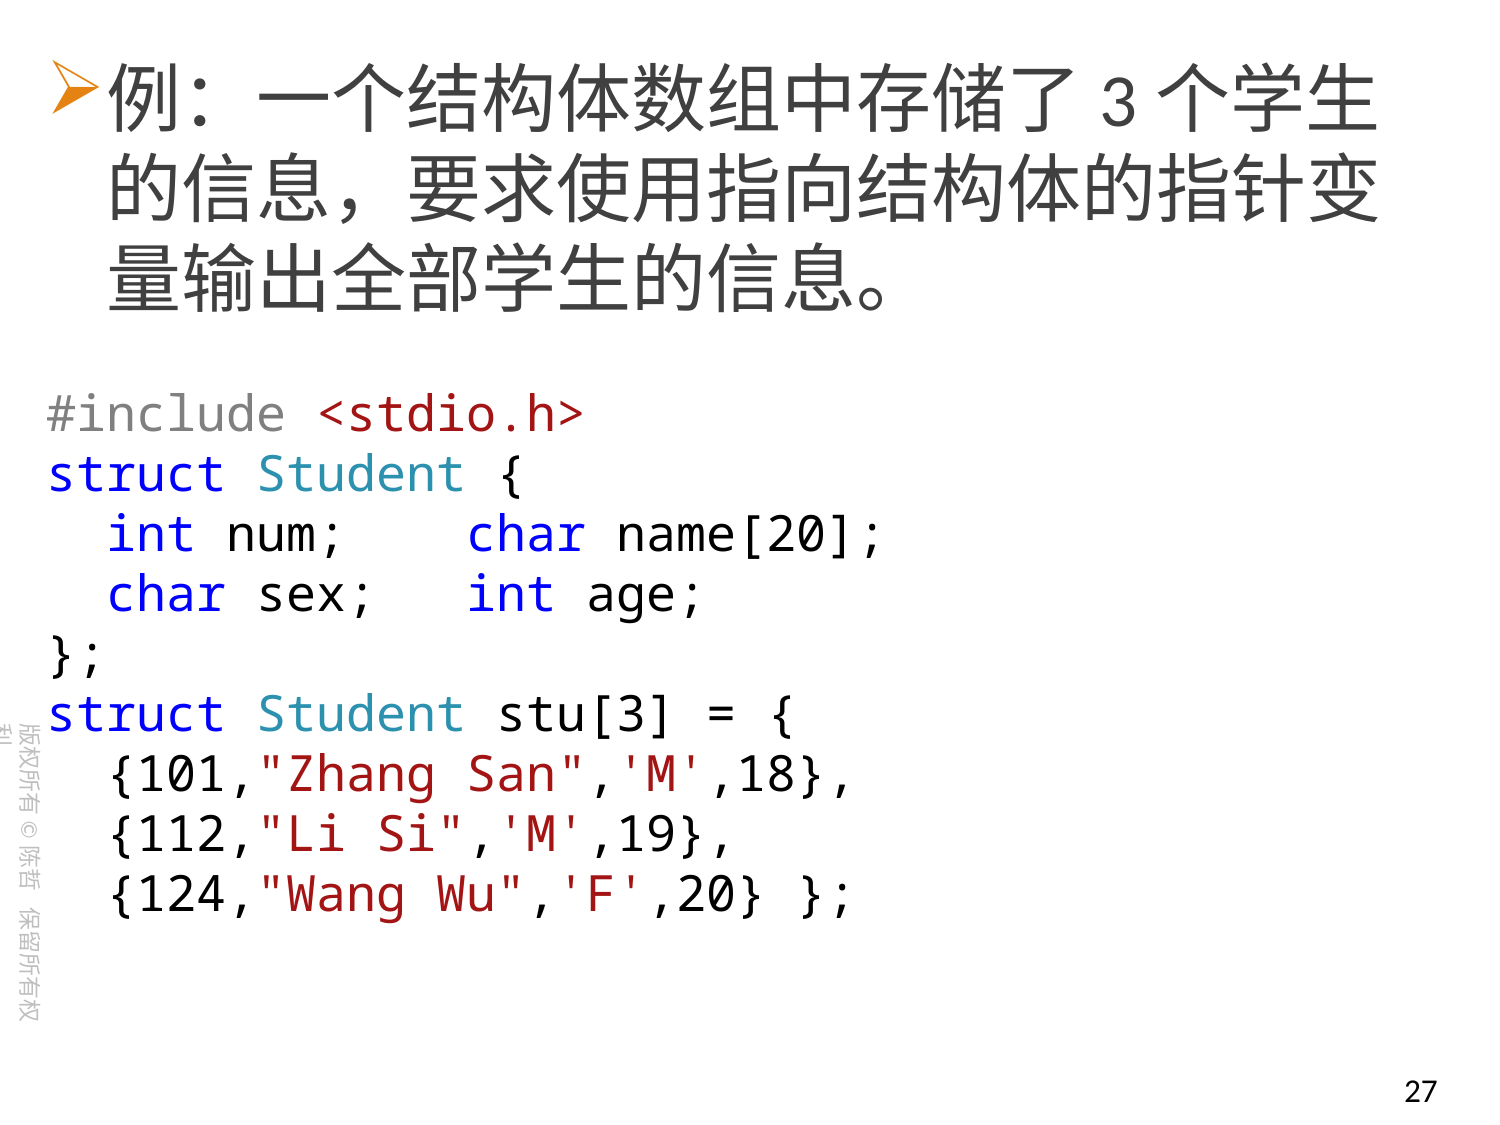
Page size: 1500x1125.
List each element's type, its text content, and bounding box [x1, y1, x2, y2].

list 例：一个结构体数组中存储了3个学生的信息，要求使用指向结构体的指针变量输出全部学生的信息。 #include <stdio.h> struct Student { int num; char name[20]; char sex; int age; }; struct Student stu[3] = { {101,"Zhang San",'M',18}, {112,"Li Si",'M',19}, {124,"Wang Wu",'F',20} }; [46, 44, 1453, 1045]
slide_number 27 [1291, 1059, 1453, 1120]
